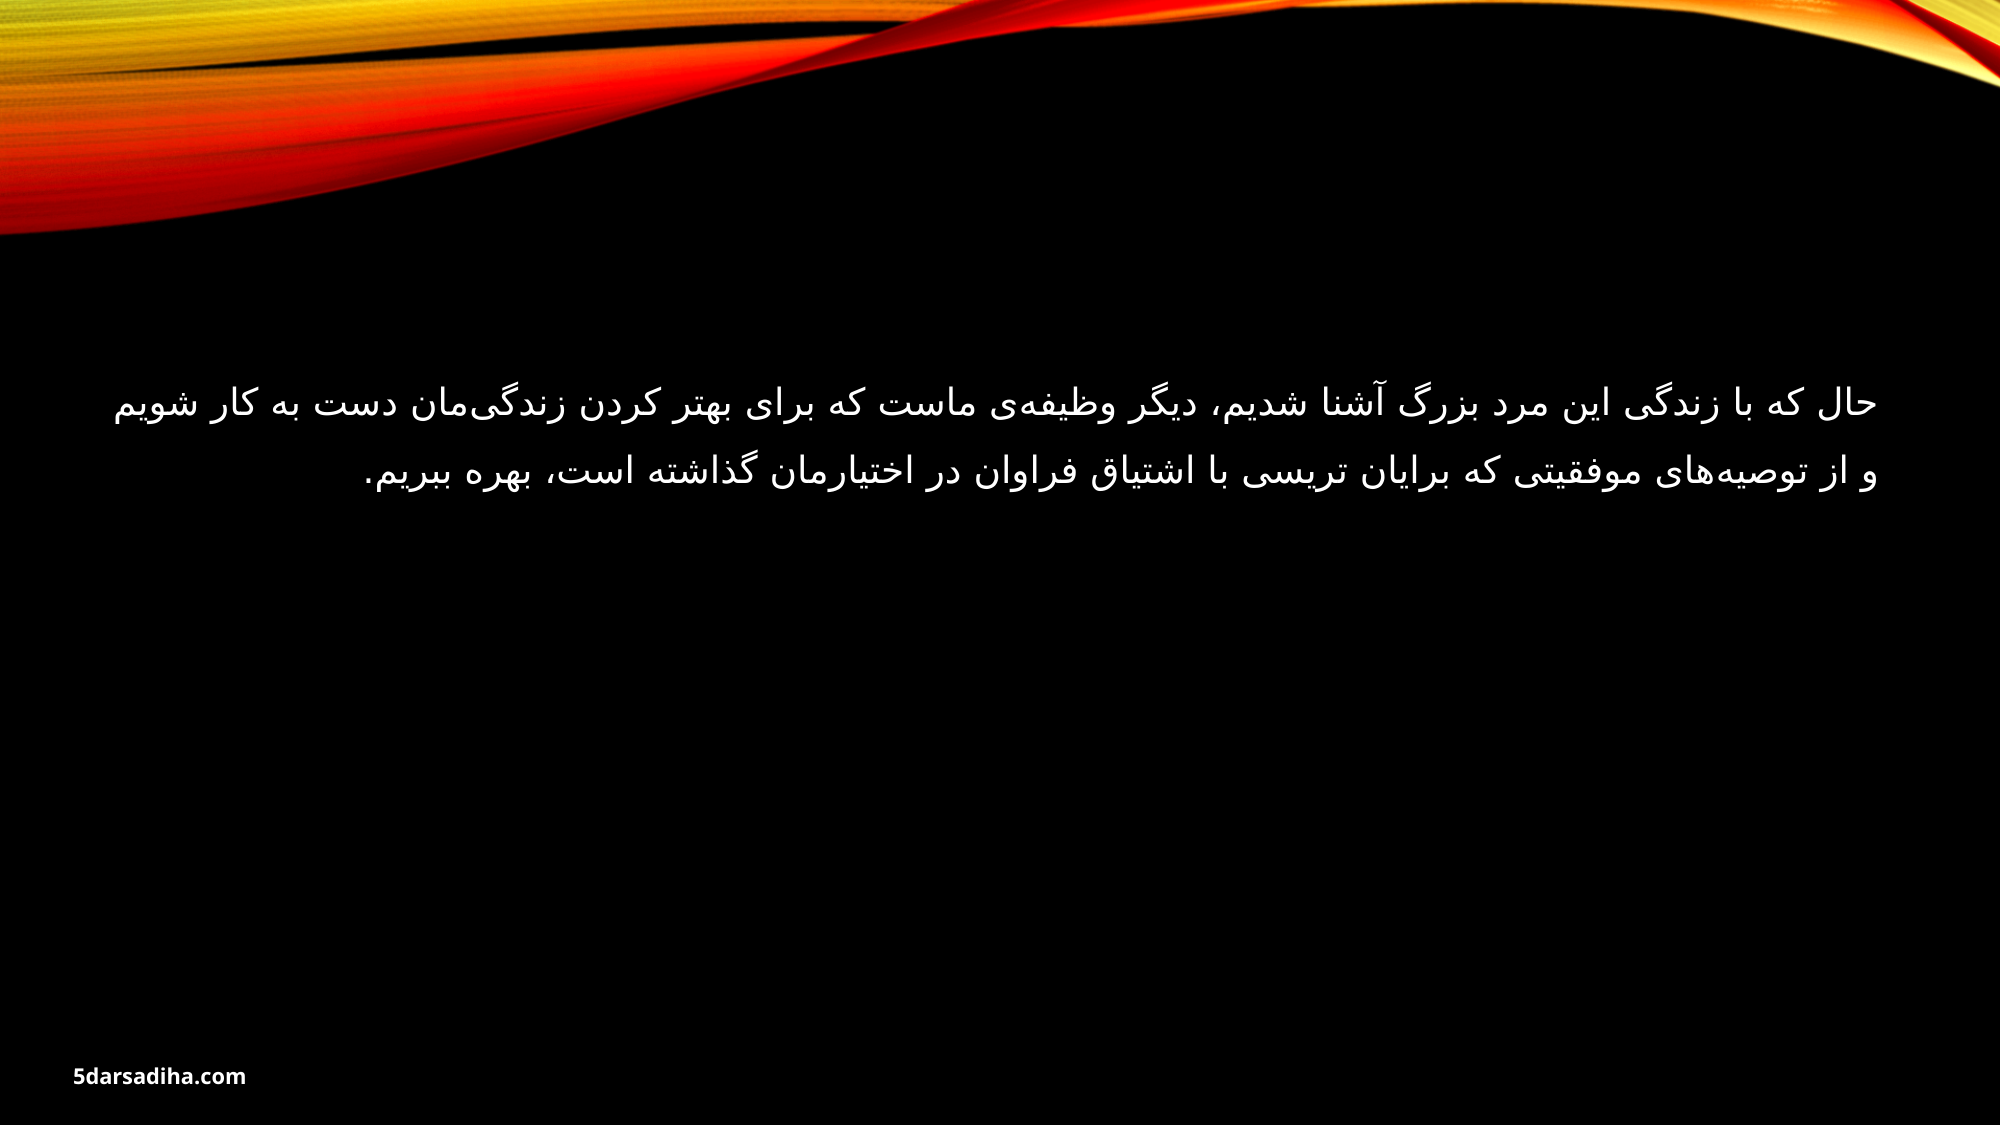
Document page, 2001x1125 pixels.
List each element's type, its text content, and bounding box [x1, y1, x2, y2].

text_box حال که با زندگی این مرد بزرگ آشنا شدیم، دیگر وظیفه‌‎ی ماست که برای بهتر کردن زندگی‌مان دست به کار شویم و از توصیه‌های موفقیتی که برایان تریسی با اشتیاق فراوان در اختیار‌مان گذاشته است، بهره ببریم. [98, 348, 1894, 701]
footer 5darsadiha.com [58, 1045, 1334, 1106]
picture [0, 0, 2000, 237]
